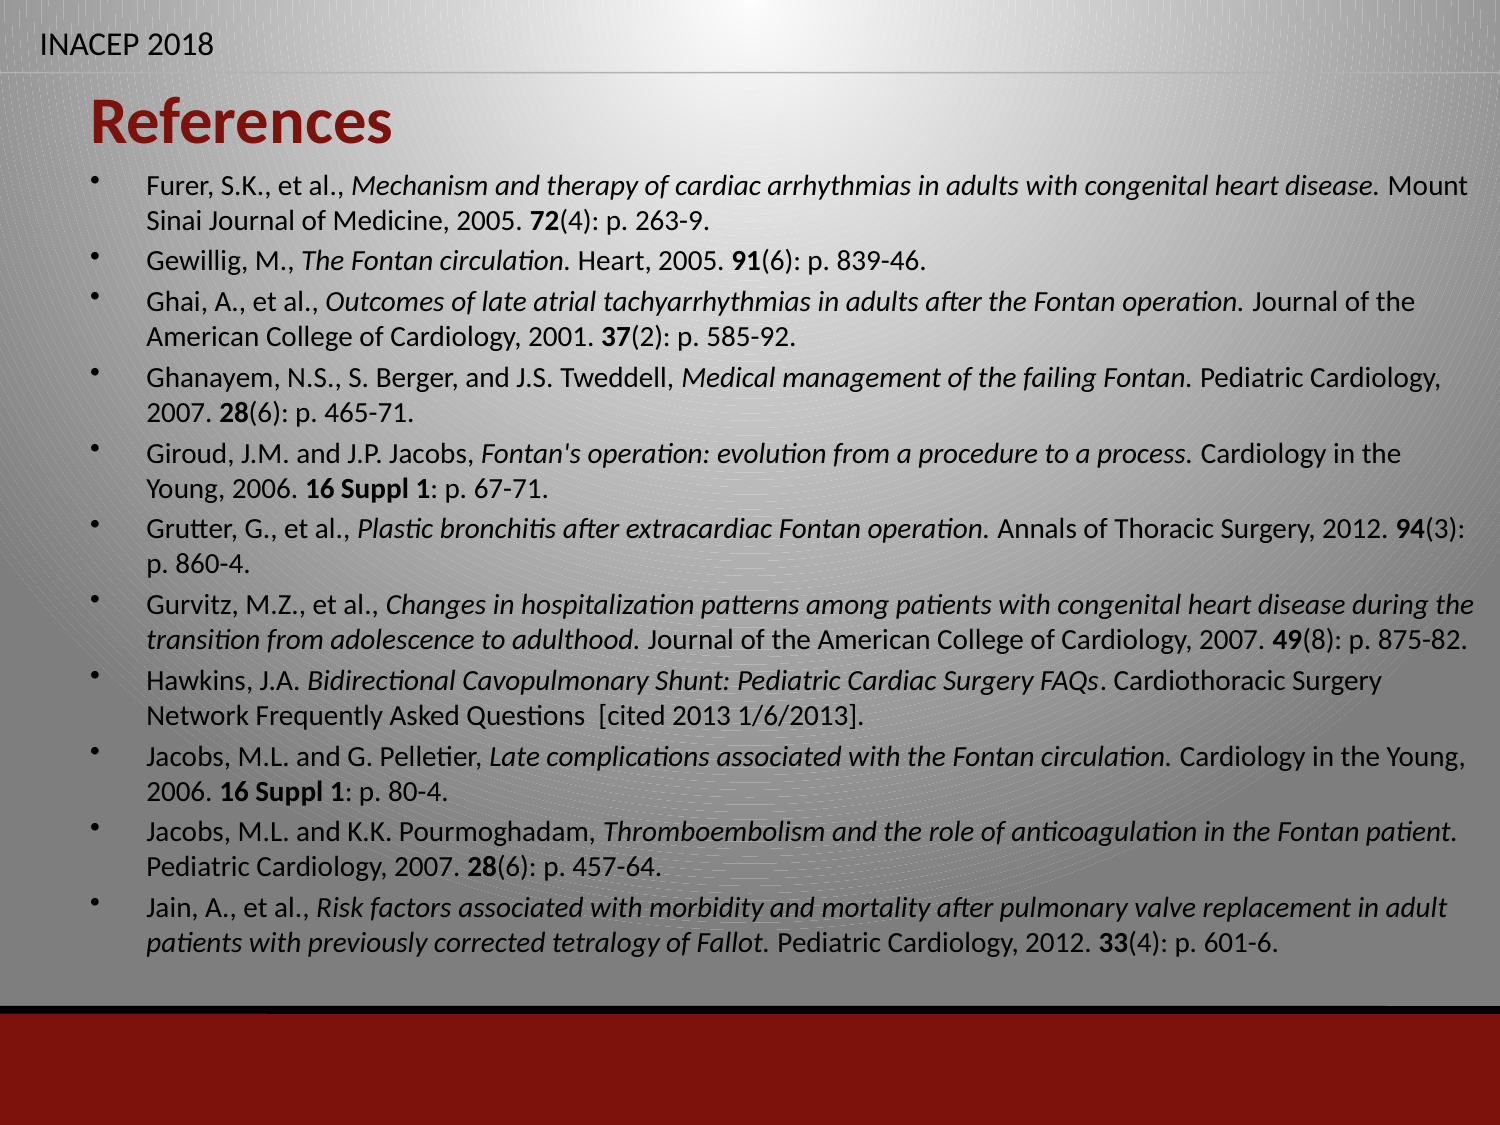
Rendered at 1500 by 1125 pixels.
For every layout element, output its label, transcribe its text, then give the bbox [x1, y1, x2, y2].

list Furer, S.K., et al., Mechanism and therapy of cardiac arrhythmias in adults with congenital heart disease. Mount Sinai Journal of Medicine, 2005. 72(4): p. 263-9. Gewillig, M., The Fontan circulation. Heart, 2005. 91(6): p. 839-46. Ghai, A., et al., Outcomes of late atrial tachyarrhythmias in adults after the Fontan operation. Journal of the American College of Cardiology, 2001. 37(2): p. 585-92. Ghanayem, N.S., S. Berger, and J.S. Tweddell, Medical management of the failing Fontan. Pediatric Cardiology, 2007. 28(6): p. 465-71. Giroud, J.M. and J.P. Jacobs, Fontan's operation: evolution from a procedure to a process. Cardiology in the Young, 2006. 16 Suppl 1: p. 67-71. Grutter, G., et al., Plastic bronchitis after extracardiac Fontan operation. Annals of Thoracic Surgery, 2012. 94(3): p. 860-4. Gurvitz, M.Z., et al., Changes in hospitalization patterns among patients with congenital heart disease during the transition from adolescence to adulthood. Journal of the American College of Cardiology, 2007. 49(8): p. 875-82. Hawkins, J.A. Bidirectional Cavopulmonary Shunt: Pediatric Cardiac Surgery FAQs. Cardiothoracic Surgery Network Frequently Asked Questions [cited 2013 1/6/2013]. Jacobs, M.L. and G. Pelletier, Late complications associated with the Fontan circulation. Cardiology in the Young, 2006. 16 Suppl 1: p. 80-4. Jacobs, M.L. and K.K. Pourmoghadam, Thromboembolism and the role of anticoagulation in the Fontan patient. Pediatric Cardiology, 2007. 28(6): p. 457-64. Jain, A., et al., Risk factors associated with morbidity and mortality after pulmonary valve replacement in adult patients with previously corrected tetralogy of Fallot. Pediatric Cardiology, 2012. 33(4): p. 601-6. [74, 117, 1500, 1043]
title References [74, 70, 1426, 117]
